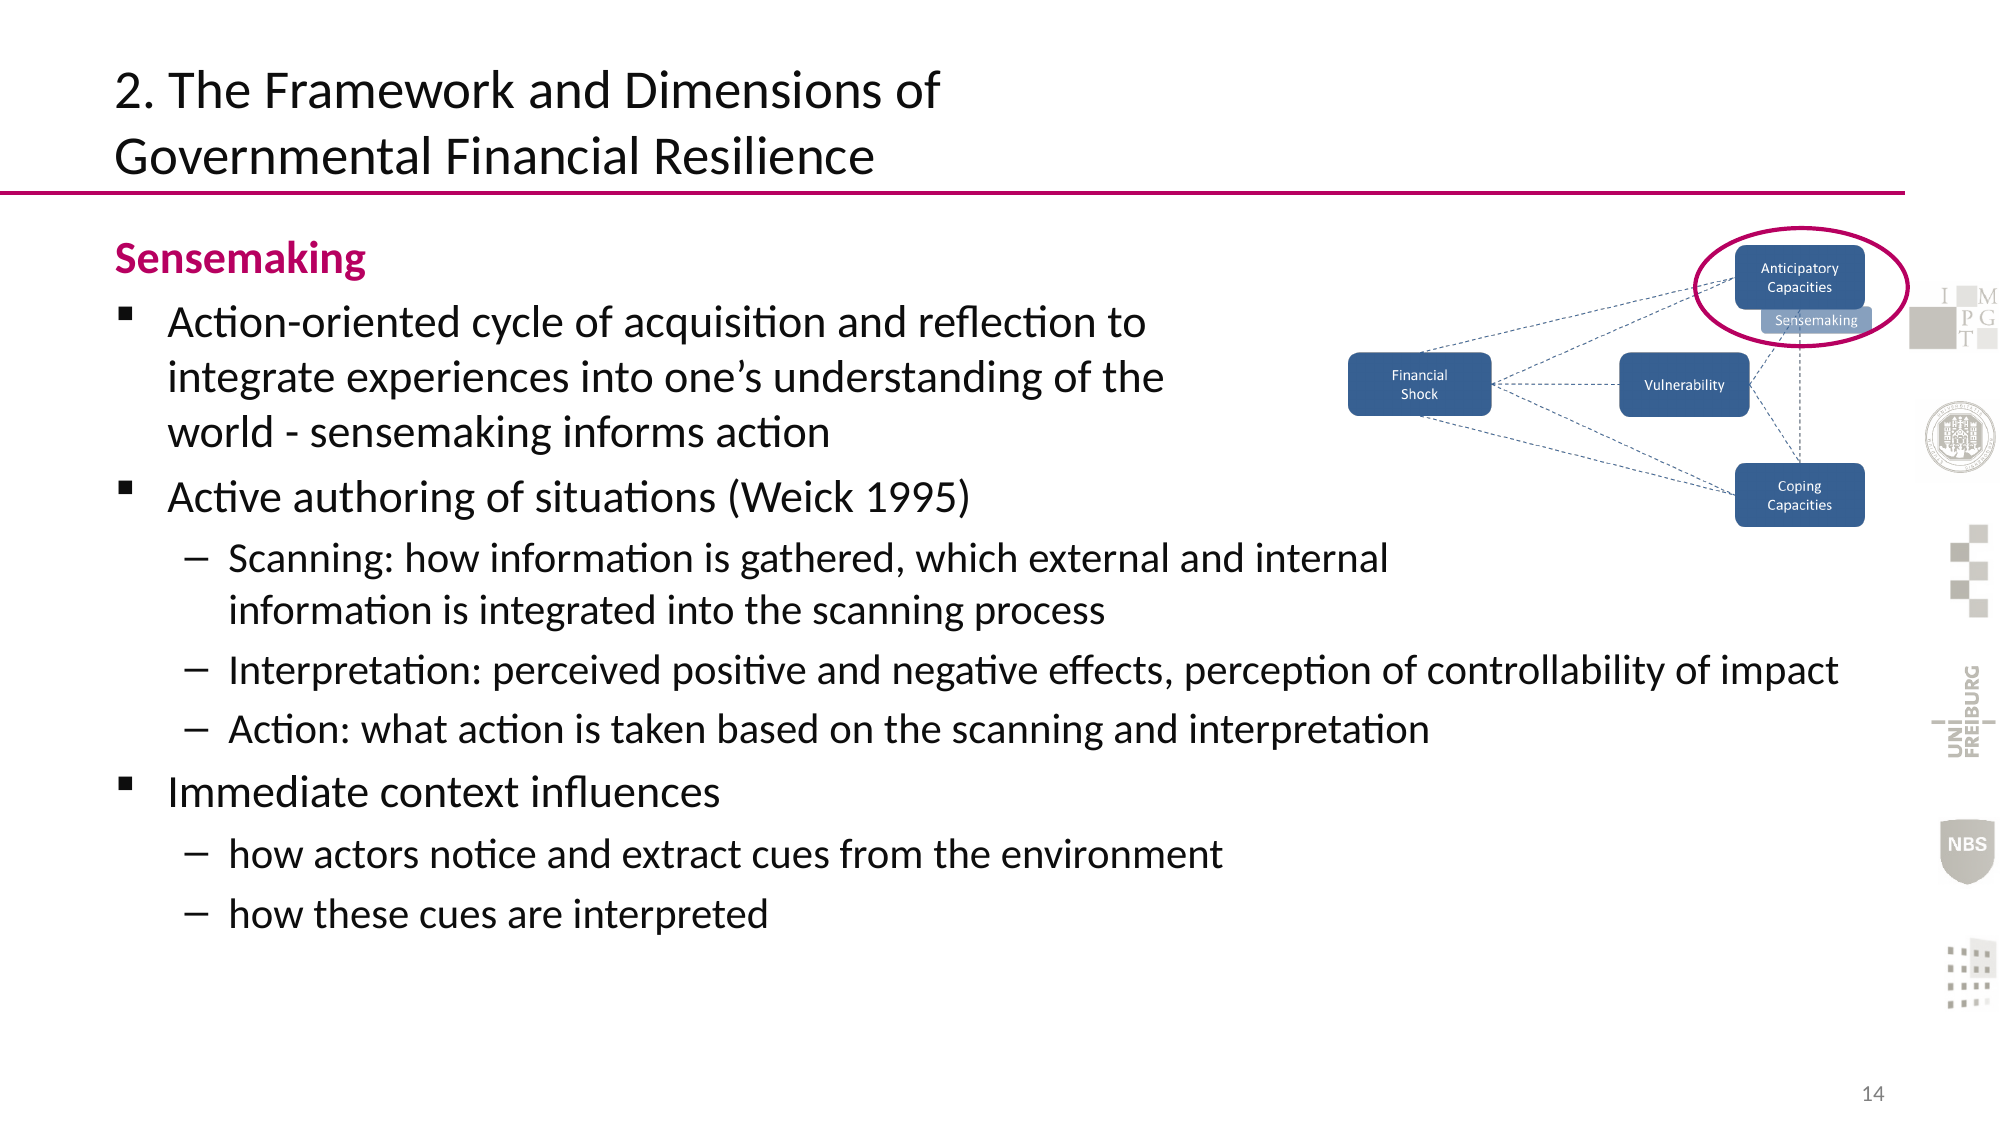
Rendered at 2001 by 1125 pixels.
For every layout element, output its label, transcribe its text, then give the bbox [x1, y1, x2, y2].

text_box [1724, 225, 1910, 332]
slide_number 14 [1472, 1061, 1900, 1122]
list Sensemaking Action-oriented cycle of acquisition and reflection to integrate experiences into one’s understanding of the world - sensemaking informs action Active authoring of situations (Weick 1995) Scanning: how information is gathered, which external and internal information is integrated into the scanning process Interpretation: perceived positive and negative effects, perception of controllability of impact Action: what action is taken based on the scanning and interpretation Immediate context influences how actors notice and extract cues from the environment how these cues are interpreted [99, 219, 1900, 953]
picture [1347, 245, 1872, 528]
title 2. The Framework and Dimensions of Governmental Financial Resilience [99, 45, 1904, 193]
